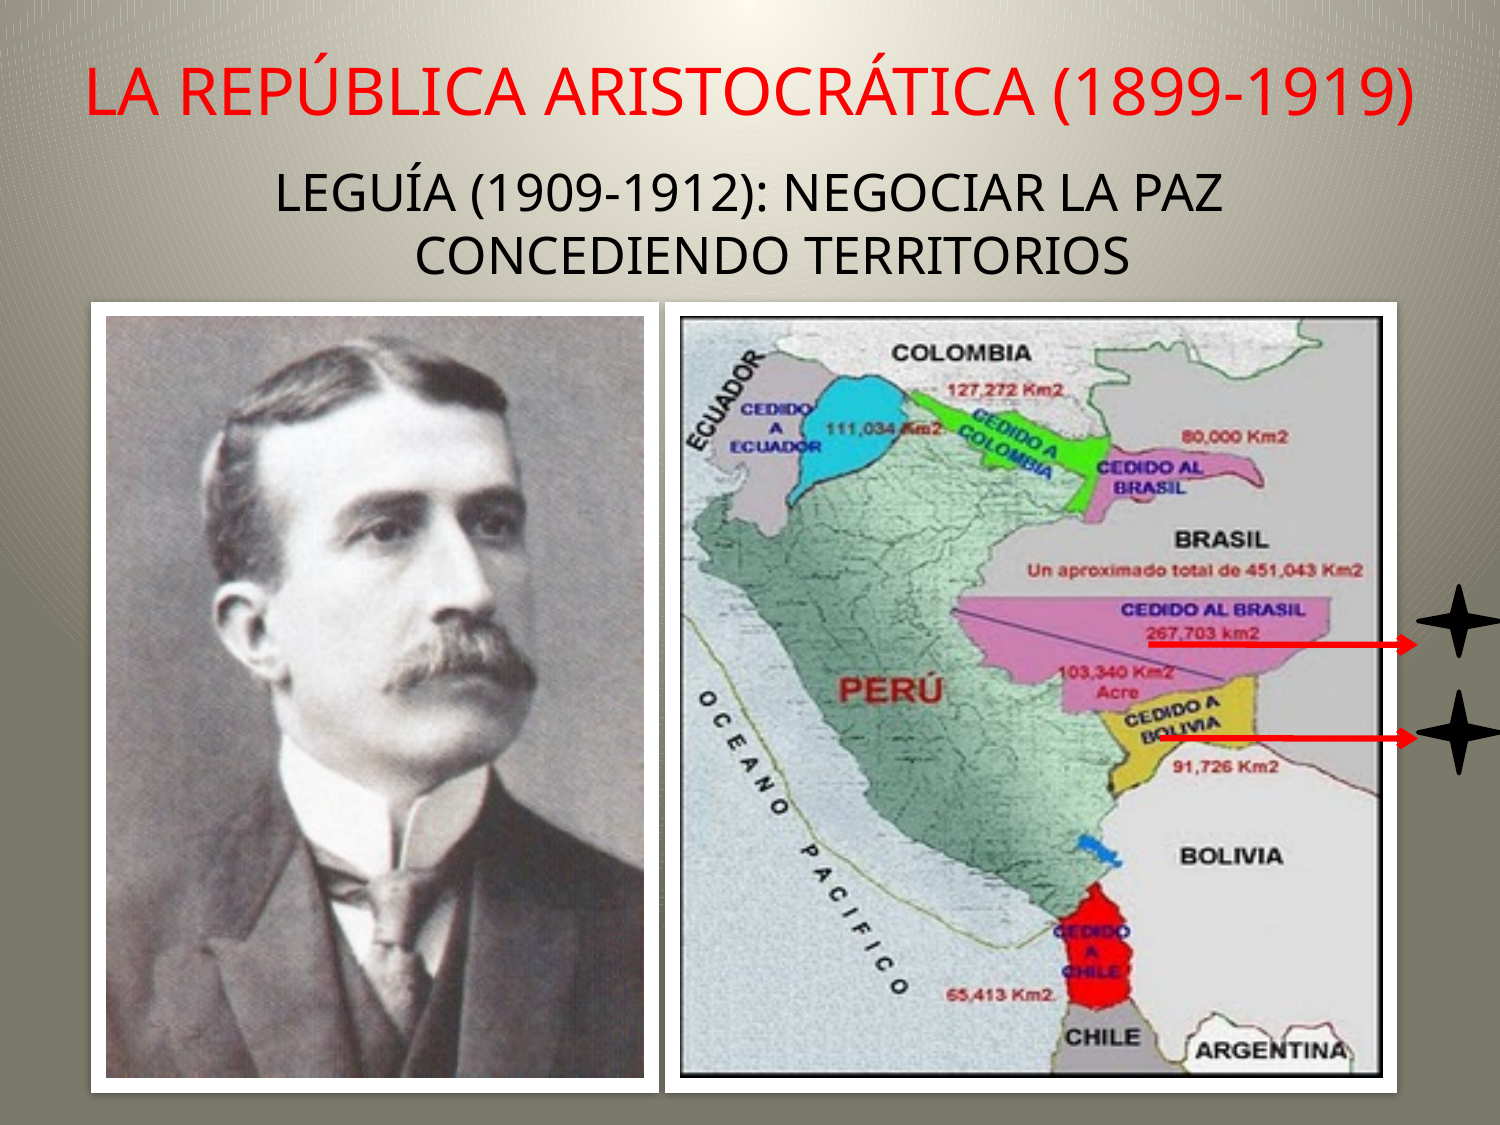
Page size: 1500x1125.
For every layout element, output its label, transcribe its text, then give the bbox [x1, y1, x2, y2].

picture [679, 316, 1383, 1079]
title LA REPÚBLICA ARISTOCRÁTICA (1899-1919) [34, 23, 1466, 155]
picture [105, 316, 645, 1079]
text_box [1415, 689, 1500, 776]
text_box [1415, 583, 1500, 659]
list LEGUÍA (1909-1912): NEGOCIAR LA PAZ CONCEDIENDO TERRITORIOS [74, 152, 1426, 294]
